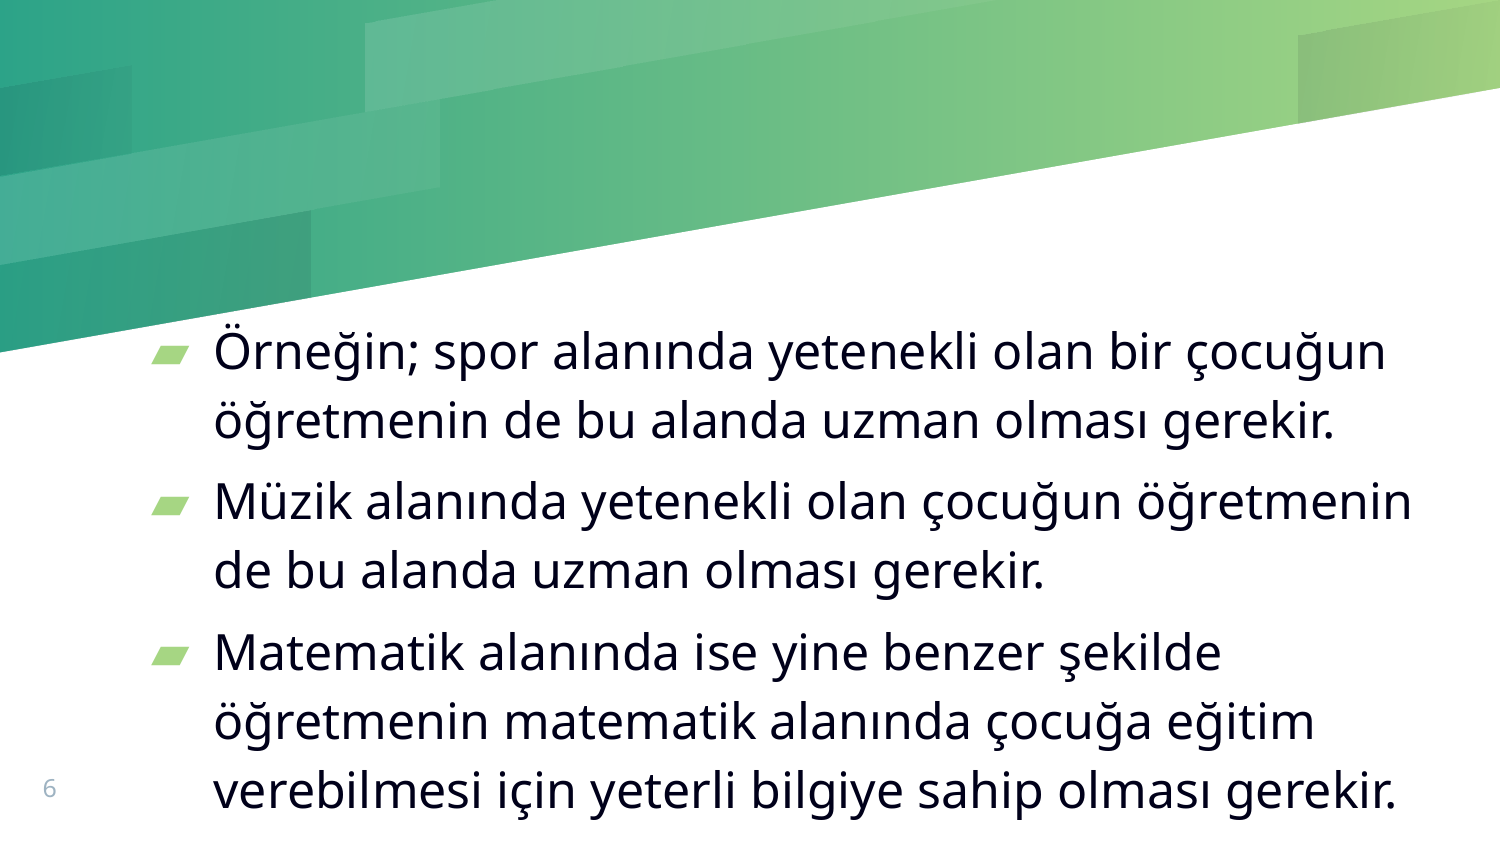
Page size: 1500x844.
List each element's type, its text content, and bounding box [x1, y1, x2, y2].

list Örneğin; spor alanında yetenekli olan bir çocuğun öğretmenin de bu alanda uzman olması gerekir. Müzik alanında yetenekli olan çocuğun öğretmenin de bu alanda uzman olması gerekir. Matematik alanında ise yine benzer şekilde öğretmenin matematik alanında çocuğa eğitim verebilmesi için yeterli bilgiye sahip olması gerekir. [138, 310, 1478, 826]
slide_number 6 [42, 766, 122, 807]
